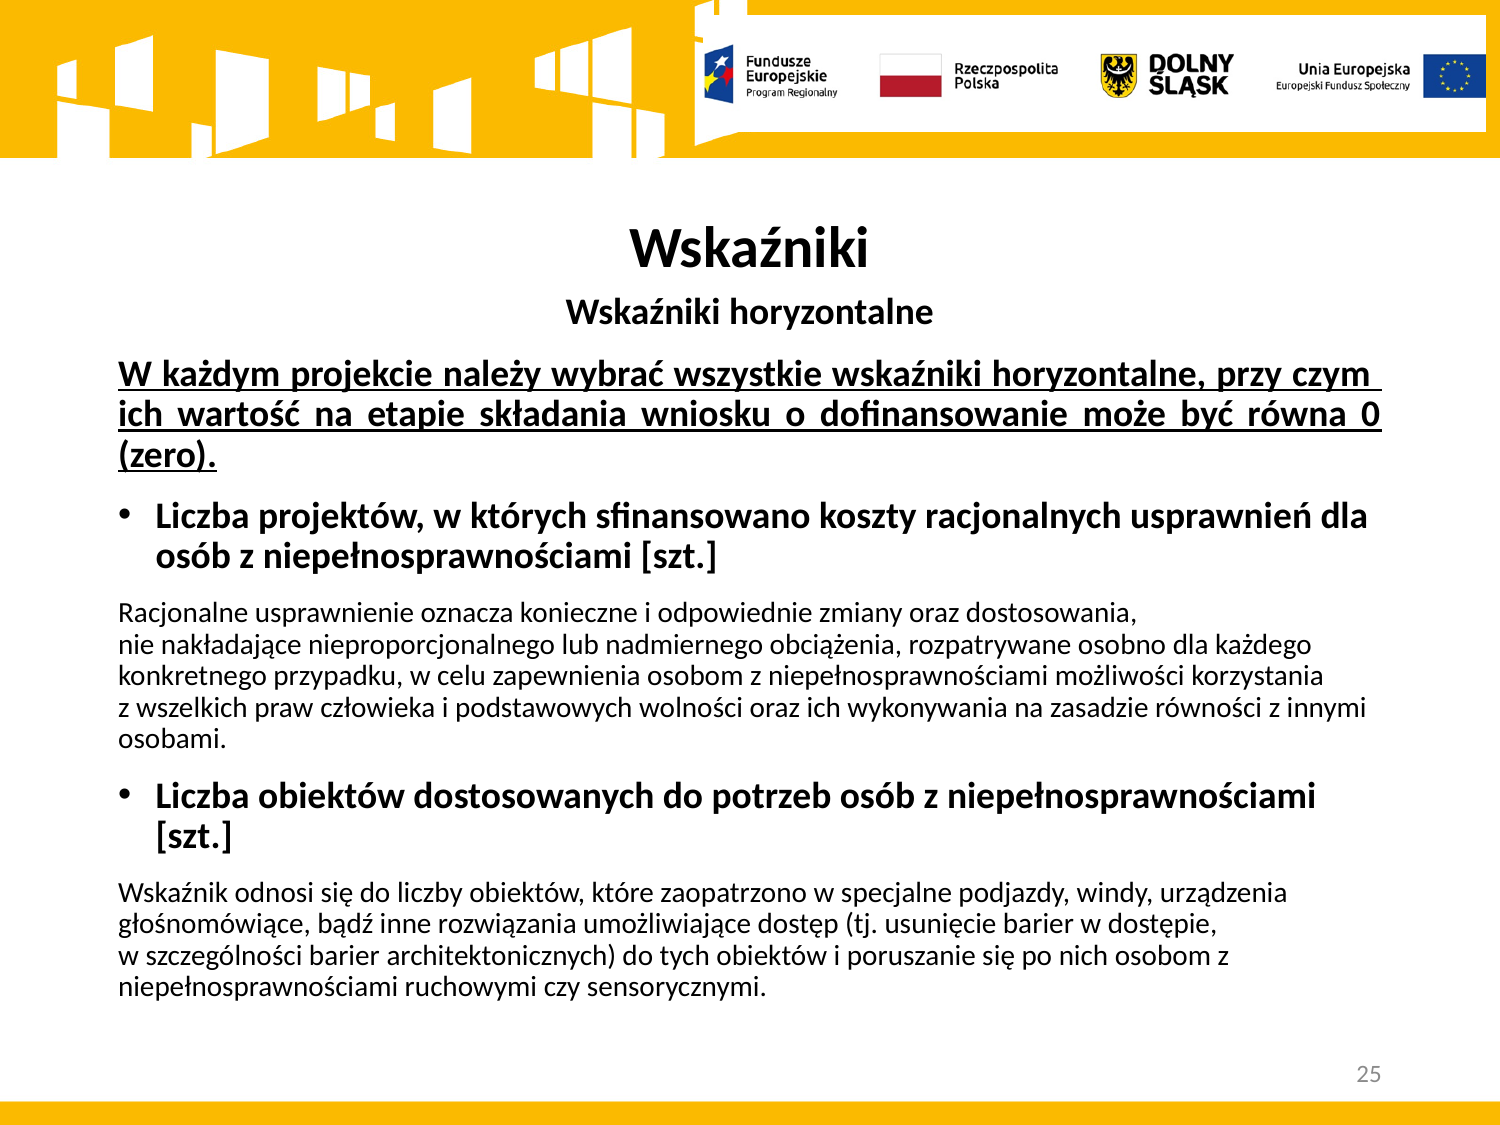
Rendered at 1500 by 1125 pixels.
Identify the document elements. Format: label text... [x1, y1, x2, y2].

picture [0, 0, 1500, 1125]
title Wskaźniki [102, 156, 1398, 284]
list Wskaźniki horyzontalne W każdym projekcie należy wybrać wszystkie wskaźniki horyzontalne, przy czym ich wartość na etapie składania wniosku o dofinansowanie może być równa 0 (zero). Liczba projektów, w których sfinansowano koszty racjonalnych usprawnień dla osób z niepełnosprawnościami [szt.] Racjonalne usprawnienie oznacza konieczne i odpowiednie zmiany oraz dostosowania, nie nakładające nieproporcjonalnego lub nadmiernego obciążenia, rozpatrywane osobno dla każdego konkretnego przypadku, w celu zapewnienia osobom z niepełnosprawnościami możliwości korzystania z wszelkich praw człowieka i podstawowych wolności oraz ich wykonywania na zasadzie równości z innymi osobami. Liczba obiektów dostosowanych do potrzeb osób z niepełnosprawnościami [szt.] Wskaźnik odnosi się do liczby obiektów, które zaopatrzono w specjalne podjazdy, windy, urządzenia głośnomówiące, bądź inne rozwiązania umożliwiające dostęp (tj. usunięcie barier w dostępie, w szczególności barier architektonicznych) do tych obiektów i poruszanie się po nich osobom z niepełnosprawnościami ruchowymi czy sensorycznymi. [102, 284, 1398, 1014]
slide_number 25 [1059, 1042, 1397, 1103]
